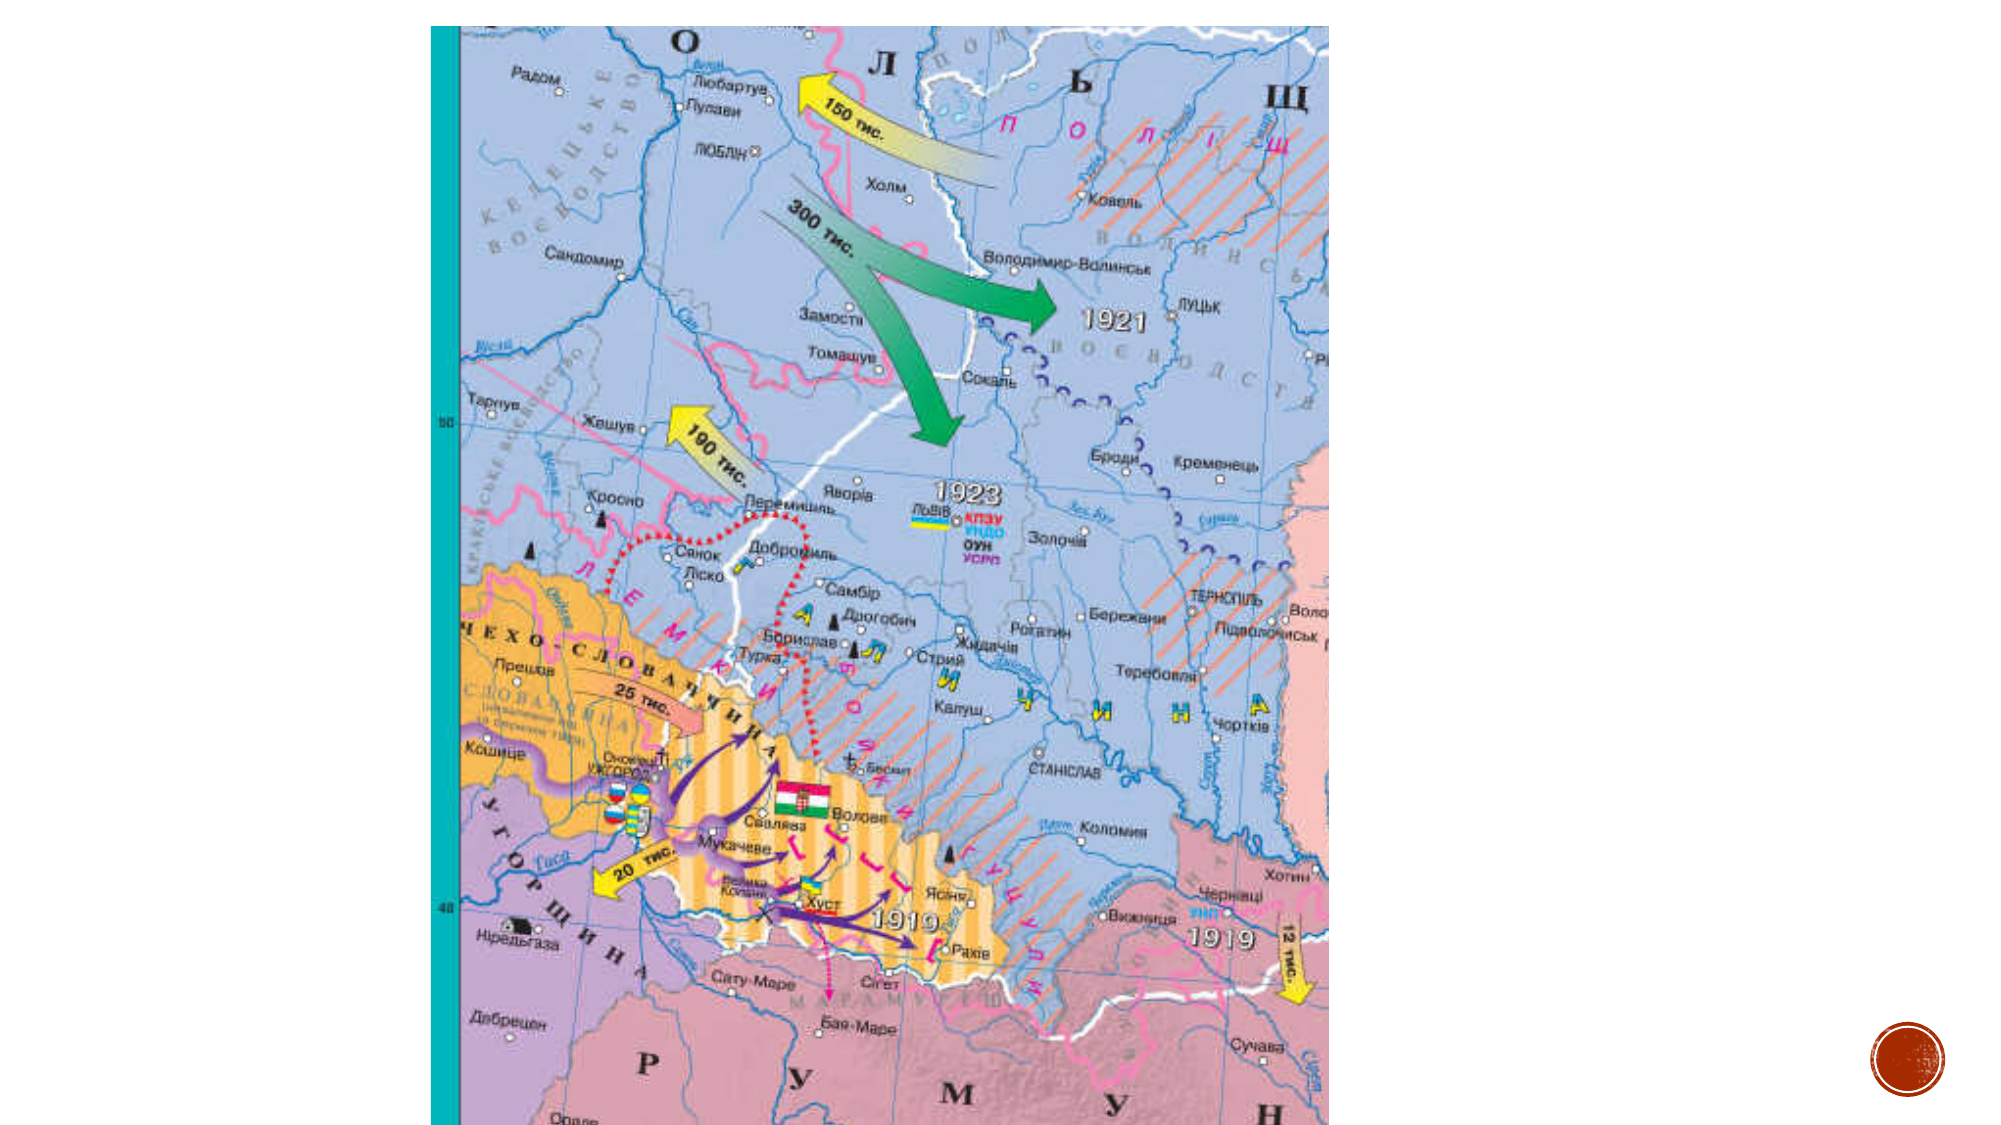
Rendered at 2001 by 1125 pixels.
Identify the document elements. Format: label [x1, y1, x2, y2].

picture [430, 26, 1329, 1125]
